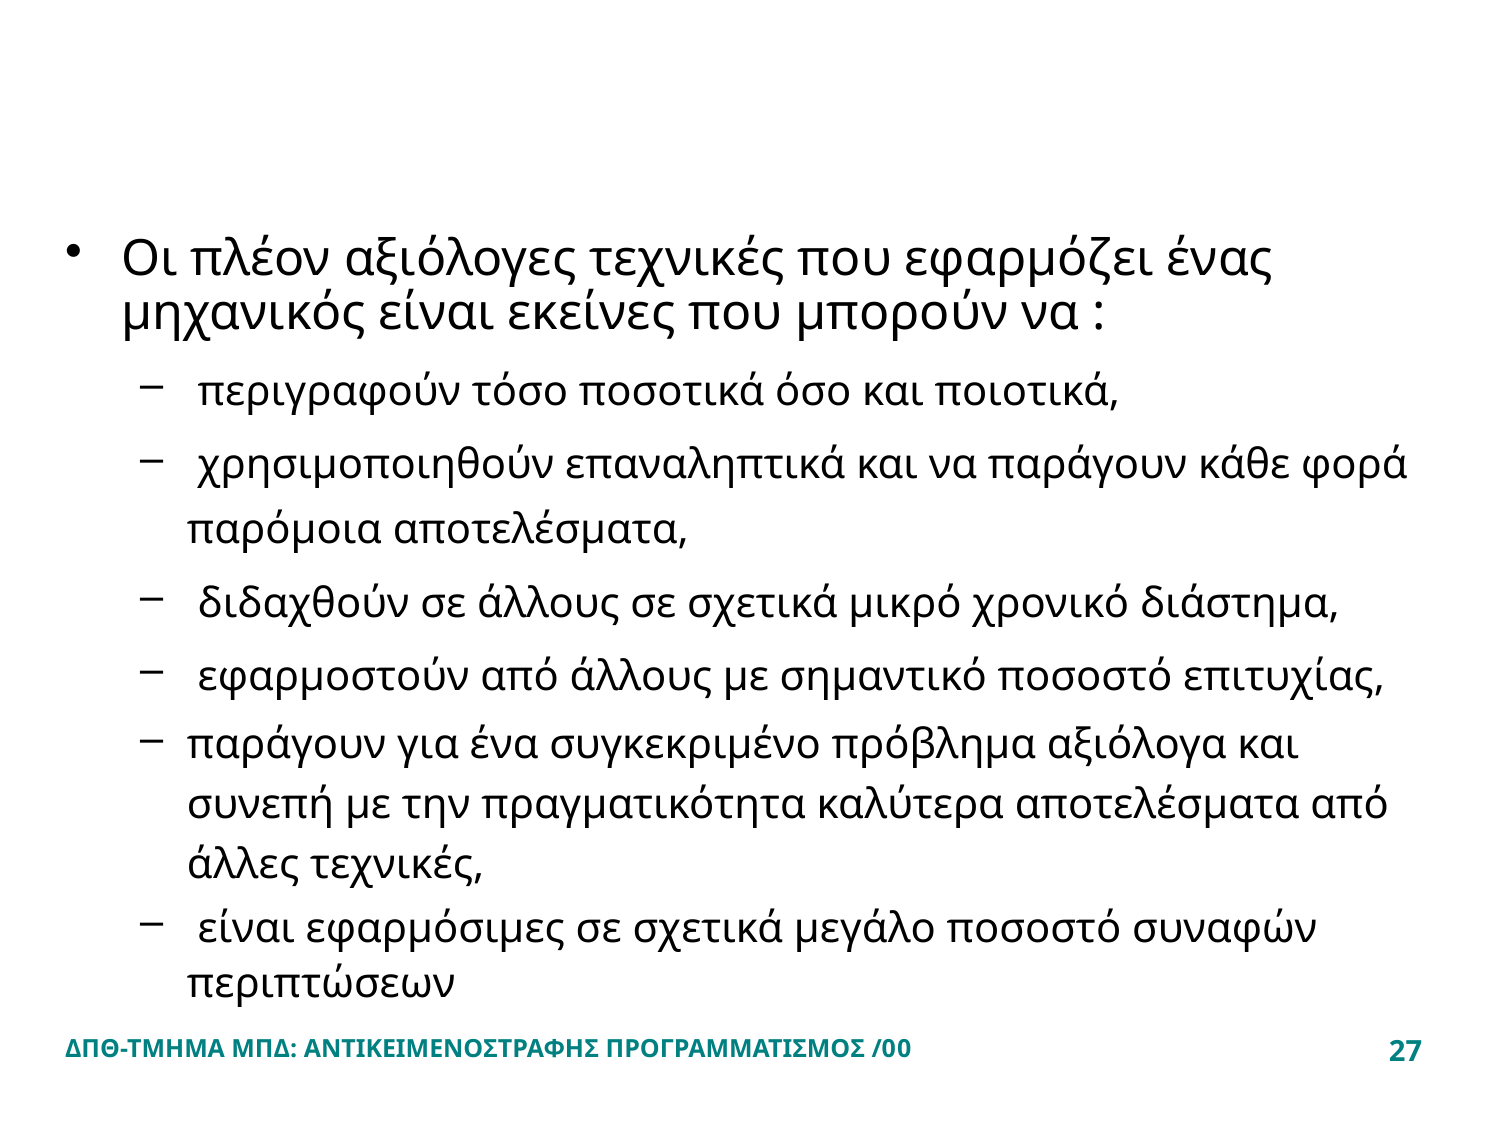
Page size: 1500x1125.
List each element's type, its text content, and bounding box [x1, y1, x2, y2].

slide_number 27 [1249, 1024, 1438, 1101]
list Οι πλέον αξιόλογες τεχνικές που εφαρμόζει ένας μηχανικός είναι εκείνες που μπορούν να : περιγραφούν τόσο ποσοτικά όσο και ποιοτικά, χρησιμοποιηθούν επαναληπτικά και να παράγουν κάθε φορά παρόμοια αποτελέσματα, διδαχθούν σε άλλους σε σχετικά μικρό χρονικό διάστημα, εφαρμοστούν από άλλους με σημαντικό ποσοστό επιτυχίας, παράγουν για ένα συγκεκριμένο πρόβλημα αξιόλογα και συνεπή με την πραγματικότητα καλύτερα αποτελέσματα από άλλες τεχνικές, είναι εφαρμόσιμες σε σχετικά μεγάλο ποσοστό συναφών περιπτώσεων [50, 224, 1450, 1000]
footer ΔΠΘ-ΤΜΗΜΑ ΜΠΔ: ΑΝΤΙΚΕΙΜΕΝΟΣΤΡΑΦΗΣ ΠΡΟΓΡΑΜΜΑΤΙΣΜΟΣ /00 [49, 1024, 1213, 1101]
